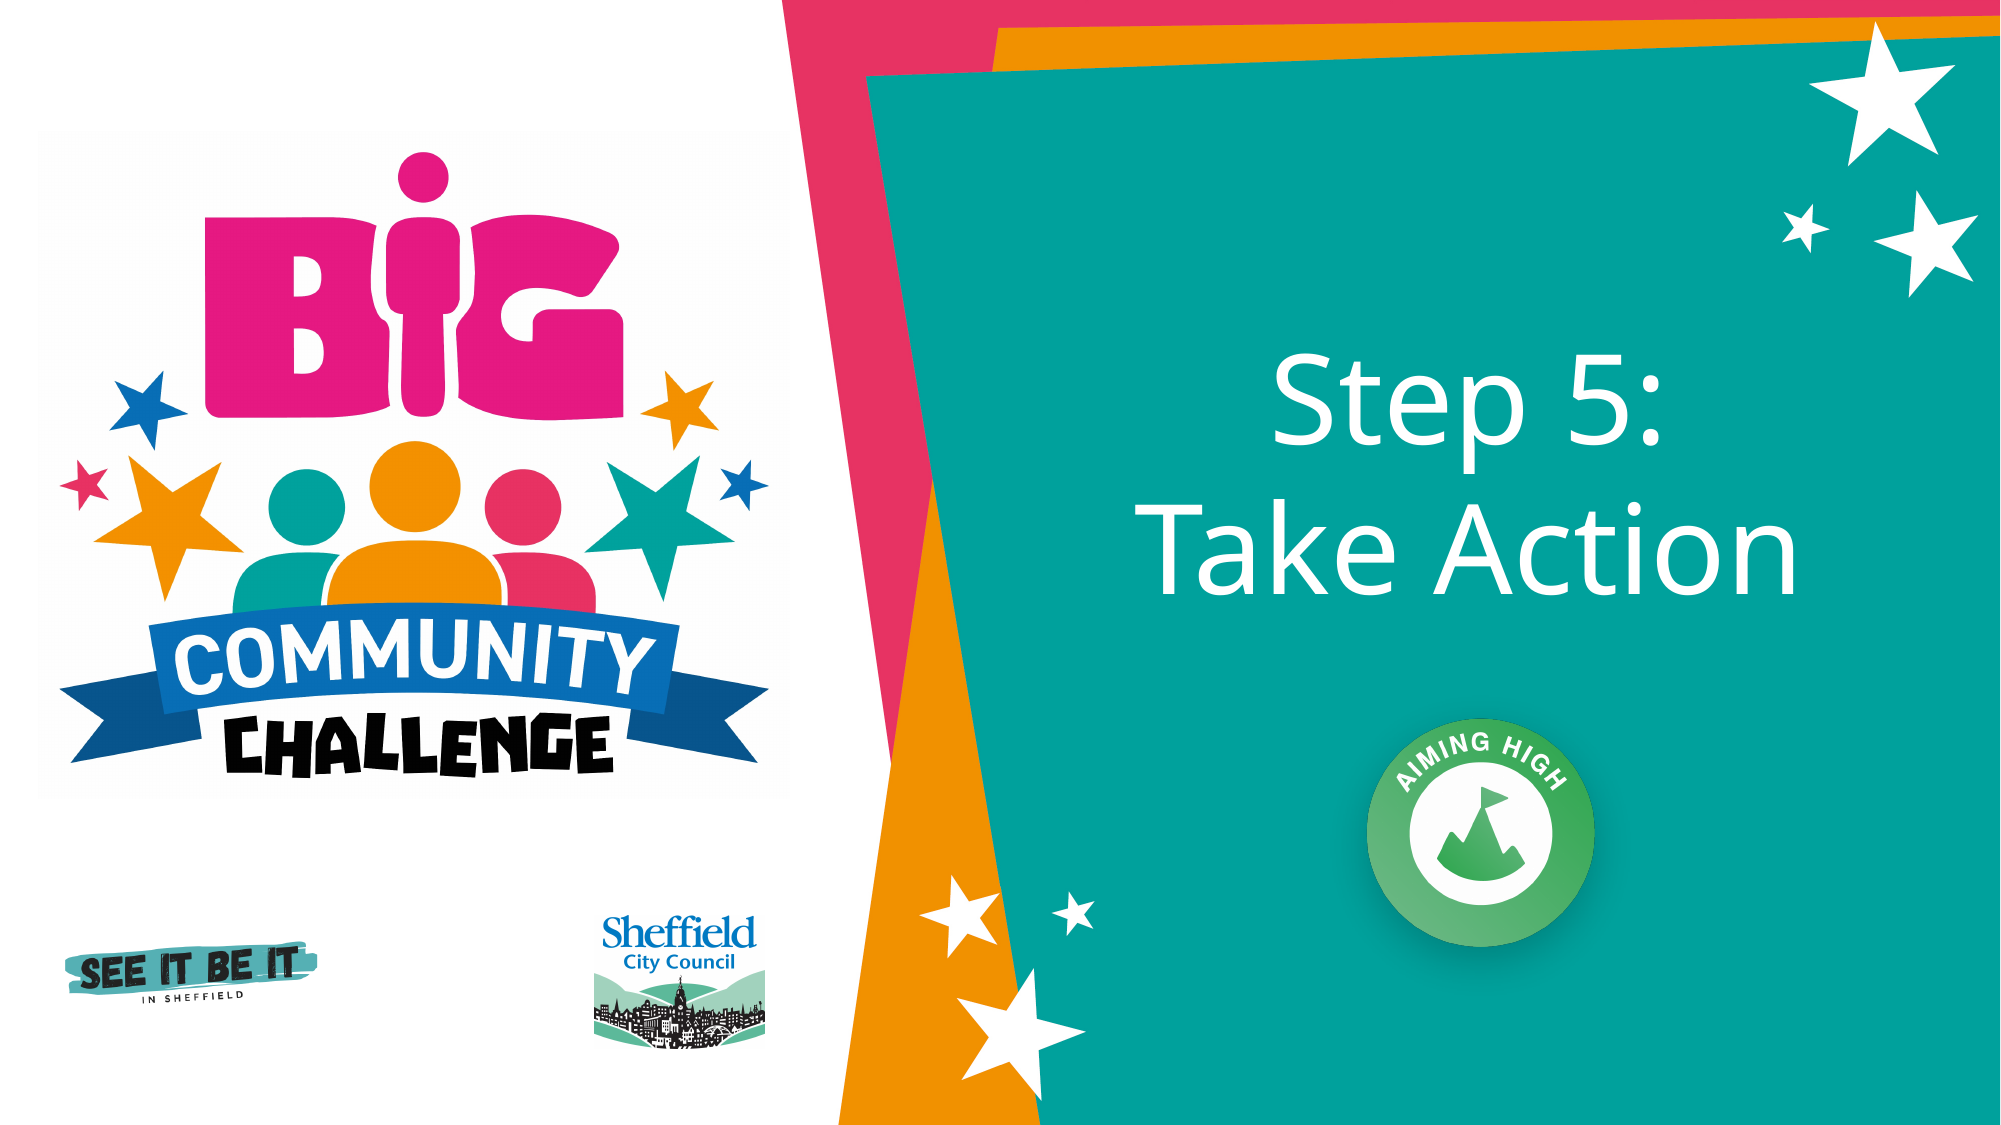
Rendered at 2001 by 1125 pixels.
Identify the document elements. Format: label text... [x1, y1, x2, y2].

picture [0, 0, 2001, 1125]
title Step 5: Take Action [999, 184, 1939, 755]
